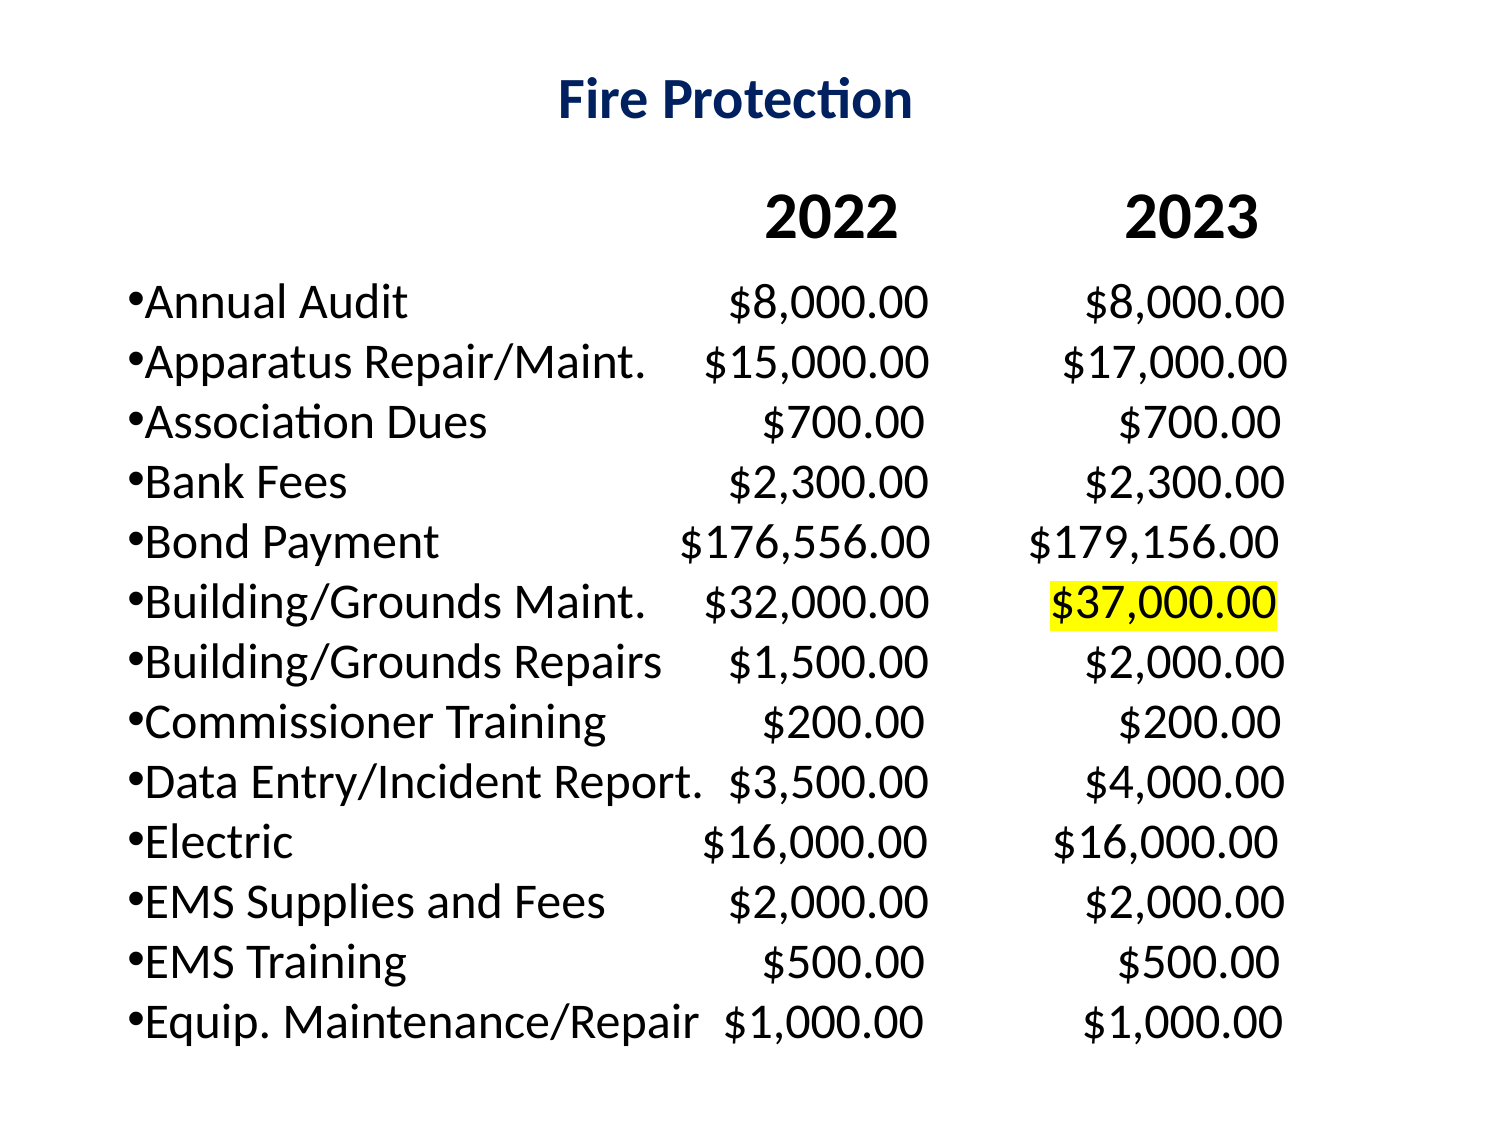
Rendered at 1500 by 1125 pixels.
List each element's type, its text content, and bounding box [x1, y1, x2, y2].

text_box 2022 2023 [750, 164, 1375, 260]
text_box Annual Audit $8,000.00 $8,000.00 Apparatus Repair/Maint. $15,000.00 $17,000.00 Association Dues $700.00 $700.00 Bank Fees $2,300.00 $2,300.00 Bond Payment $176,556.00 $179,156.00 Building/Grounds Maint. $32,000.00 $37,000.00 Building/Grounds Repairs $1,500.00 $2,000.00 Commissioner Training $200.00 $200.00 Data Entry/Incident Report. $3,500.00 $4,000.00 Electric $16,000.00 $16,000.00 EMS Supplies and Fees $2,000.00 $2,000.00 EMS Training $500.00 $500.00 Equip. Maintenance/Repair $1,000.00 $1,000.00 [112, 260, 1450, 1056]
text_box Fire Protection [543, 52, 1019, 138]
